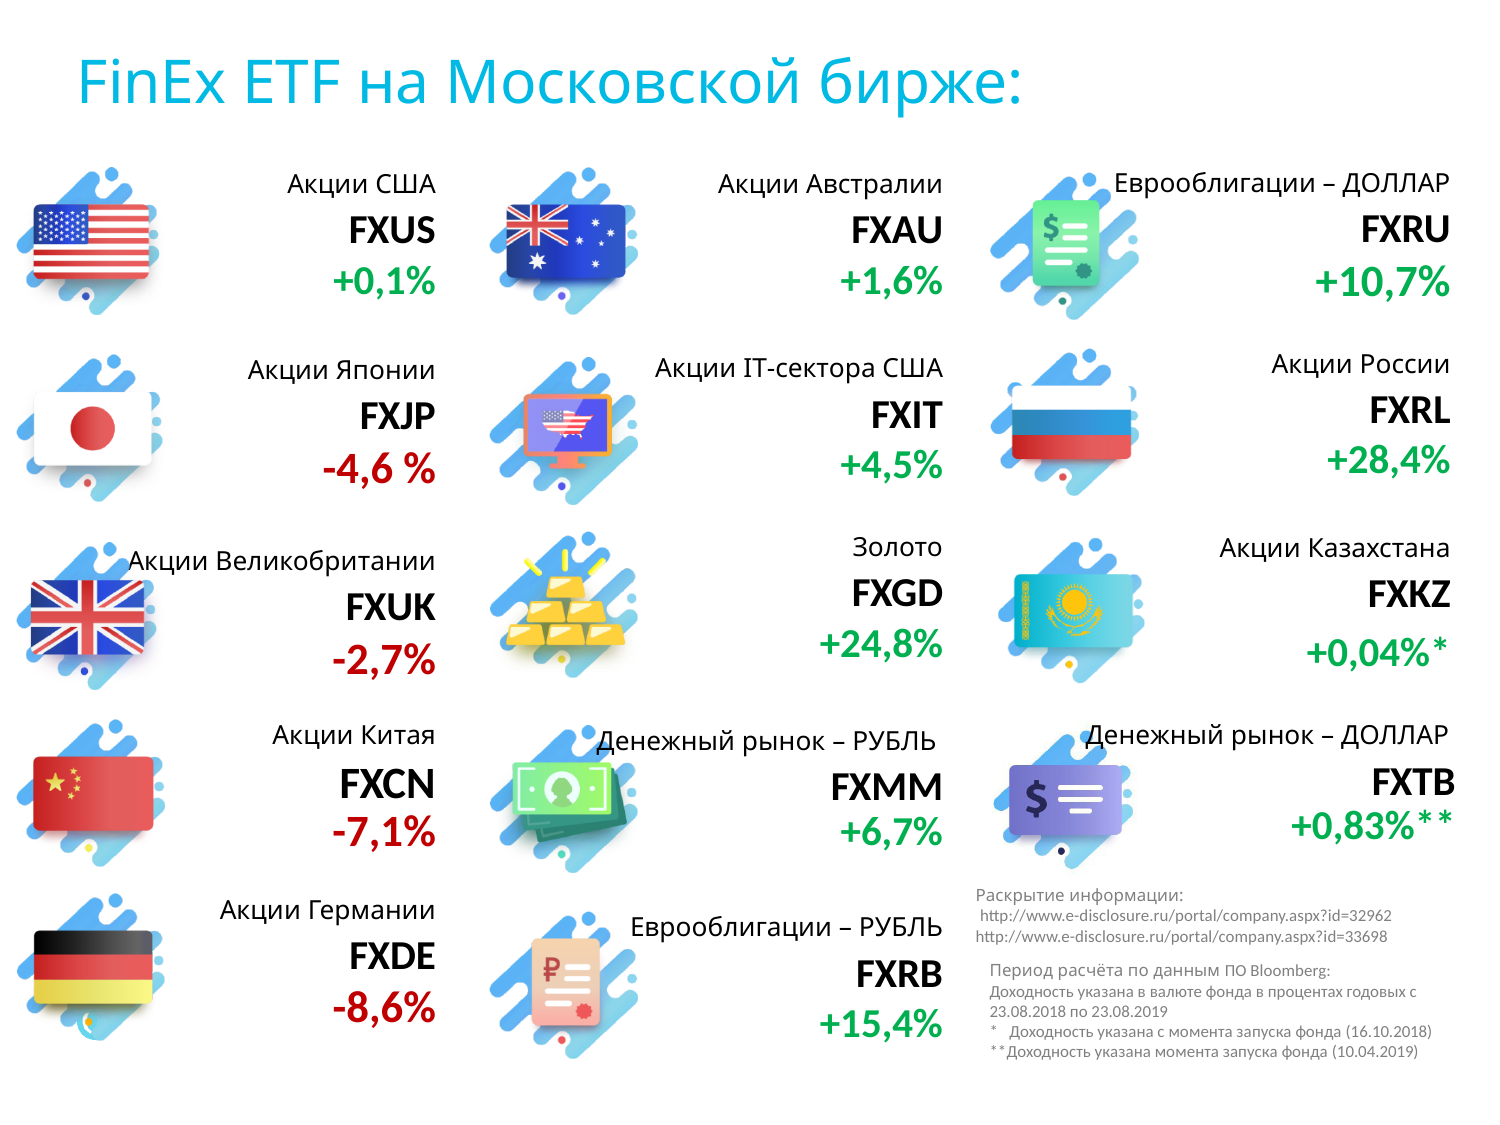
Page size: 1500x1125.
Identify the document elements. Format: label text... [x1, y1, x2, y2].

text_box Акции Казахстана FXKZ +0,04%* [1159, 532, 1453, 697]
list FinEx ETF на Московской бирже: [61, 44, 1470, 123]
text_box Акции Китая FXCN -7,1% [52, 720, 439, 876]
picture [489, 530, 638, 678]
text_box Период расчёта по данным ПО Bloomberg: Доходность указана в валюте фонда в процентах годовых с 23.08.2018 по 23.08.2019 * Доходность указана с момента запуска фонда (16.10.2018) **Доходность указана момента запуска фонда (10.04.2019) [974, 952, 1483, 1069]
text_box Акции Австралии FXAU +1,6% [575, 168, 946, 317]
picture [489, 357, 638, 505]
text_box Денежный рынок – РУБЛЬ FXMM +6,7% [514, 725, 946, 891]
picture [16, 719, 165, 867]
text_box Акции Японии FXJP -4,6 % [47, 355, 439, 510]
text_box Денежный рынок – ДОЛЛАР FXTB +0,83%** [1027, 720, 1459, 885]
text_box Еврооблигации – ДОЛЛАР FXRU +10,7% [1027, 167, 1453, 325]
text_box Раскрытие информации: http://www.e-disclosure.ru/portal/company.aspx?id=32962 http://www.e-disclosure.ru/portal/company.aspx?id=33698 [975, 884, 1500, 966]
picture [489, 911, 638, 1059]
text_box Акции России FXRL +28,4% [1027, 348, 1453, 504]
picture [16, 167, 165, 315]
picture [16, 542, 165, 690]
picture [489, 167, 638, 315]
text_box Акции Германии FXDE -8,6% [68, 894, 439, 1061]
text_box Акции Великобритании FXUK -2,7% [165, 545, 439, 687]
text_box Акции США FXUS +0,1% [45, 168, 439, 337]
picture [982, 721, 1147, 886]
text_box Еврооблигации – РУБЛЬ FXRB +15,4% [519, 911, 946, 1061]
picture [16, 354, 165, 502]
text_box Золото FXGD +24,8% [577, 531, 946, 688]
picture [990, 348, 1139, 496]
picture [986, 528, 1159, 701]
picture [16, 893, 165, 1041]
text_box Акции IT-сектора США FXIT +4,5% [575, 353, 946, 510]
picture [990, 172, 1139, 320]
picture [489, 725, 638, 873]
